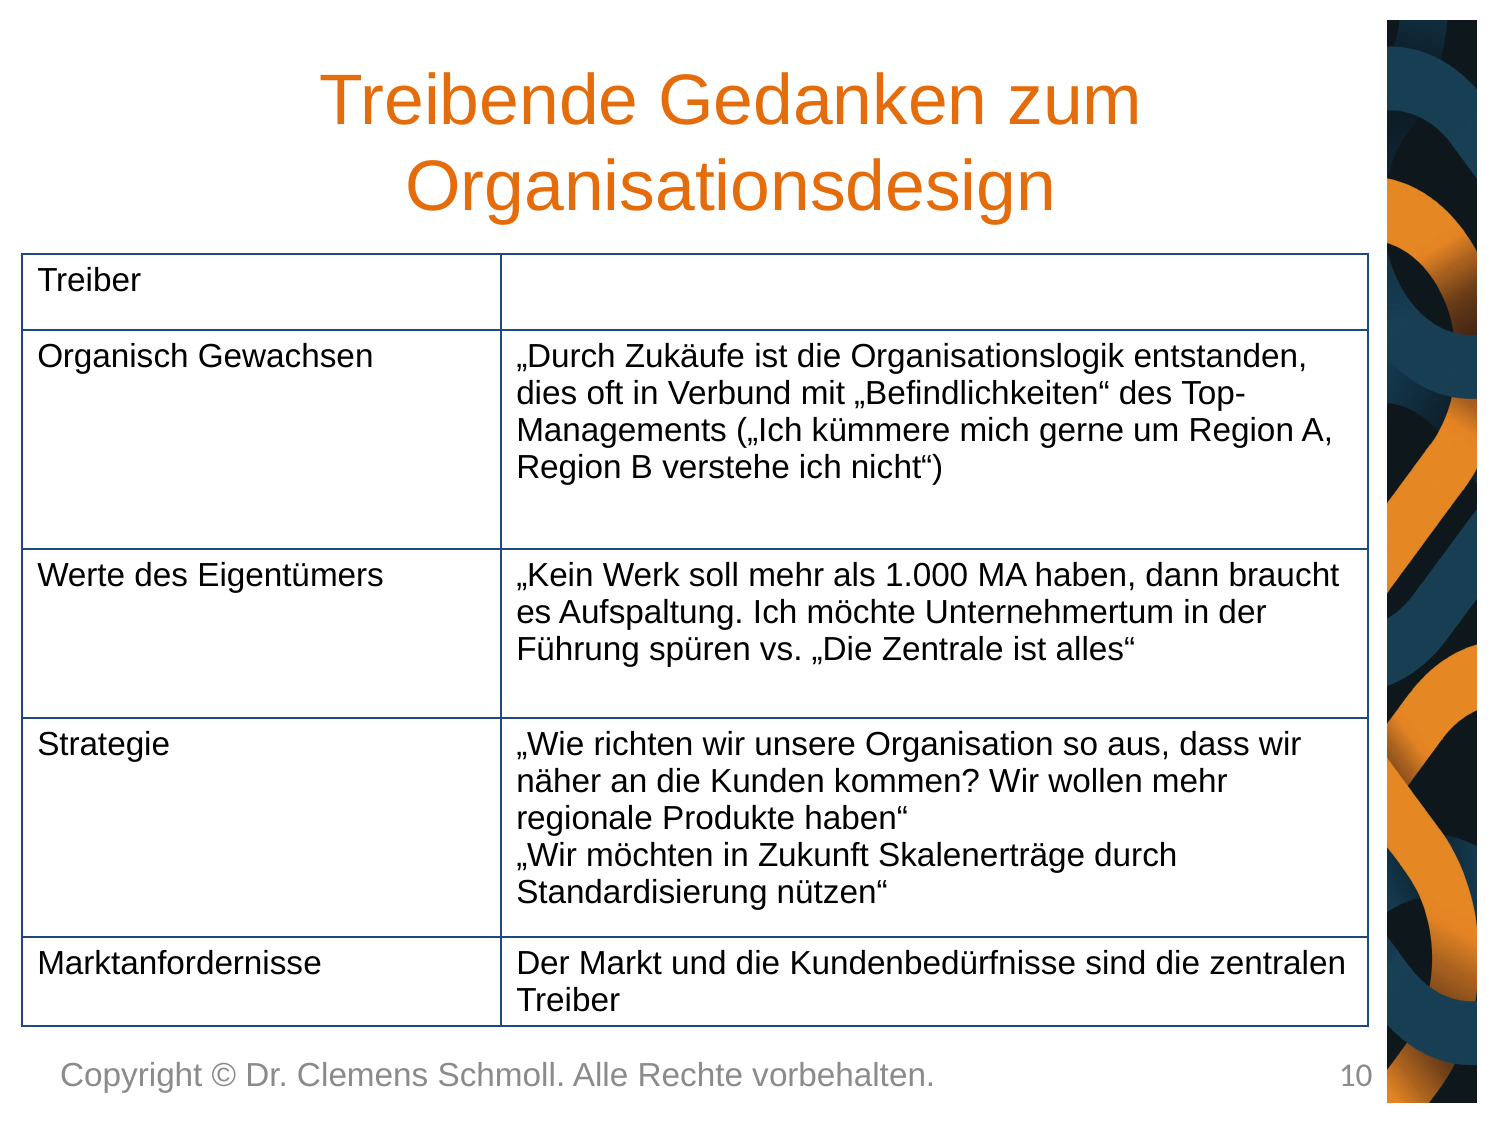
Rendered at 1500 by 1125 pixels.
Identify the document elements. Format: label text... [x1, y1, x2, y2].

slide_number 10 [1037, 1042, 1388, 1103]
table_cell Marktanfordernisse [23, 938, 500, 1025]
footer Copyright © Dr. Clemens Schmoll. Alle Rechte vorbehalten. [45, 1042, 999, 1103]
table_cell „Wie richten wir unsere Organisation so aus, dass wir näher an die Kunden kommen? Wir wollen mehr regionale Produkte haben“ „Wir möchten in Zukunft Skalenerträge durch Standardisierung nützen“ [502, 719, 1367, 936]
title Treibende Gedanken zum Organisationsdesign [75, 45, 1388, 233]
table_cell Strategie [23, 719, 500, 936]
table_cell Organisch Gewachsen [23, 331, 500, 548]
table_header Treiber [23, 255, 500, 329]
table_cell Der Markt und die Kundenbedürfnisse sind die zentralen Treiber [502, 938, 1367, 1025]
table_cell „Durch Zukäufe ist die Organisationslogik entstanden, dies oft in Verbund mit „Befindlichkeiten“ des Top-Managements („Ich kümmere mich gerne um Region A, Region B verstehe ich nicht“) [502, 331, 1367, 548]
table_cell Werte des Eigentümers [23, 550, 500, 717]
table_cell „Kein Werk soll mehr als 1.000 MA haben, dann braucht es Aufspaltung. Ich möchte Unternehmertum in der Führung spüren vs. „Die Zentrale ist alles“ [502, 550, 1367, 717]
picture [1387, 20, 1477, 1103]
table_header [502, 255, 1367, 329]
